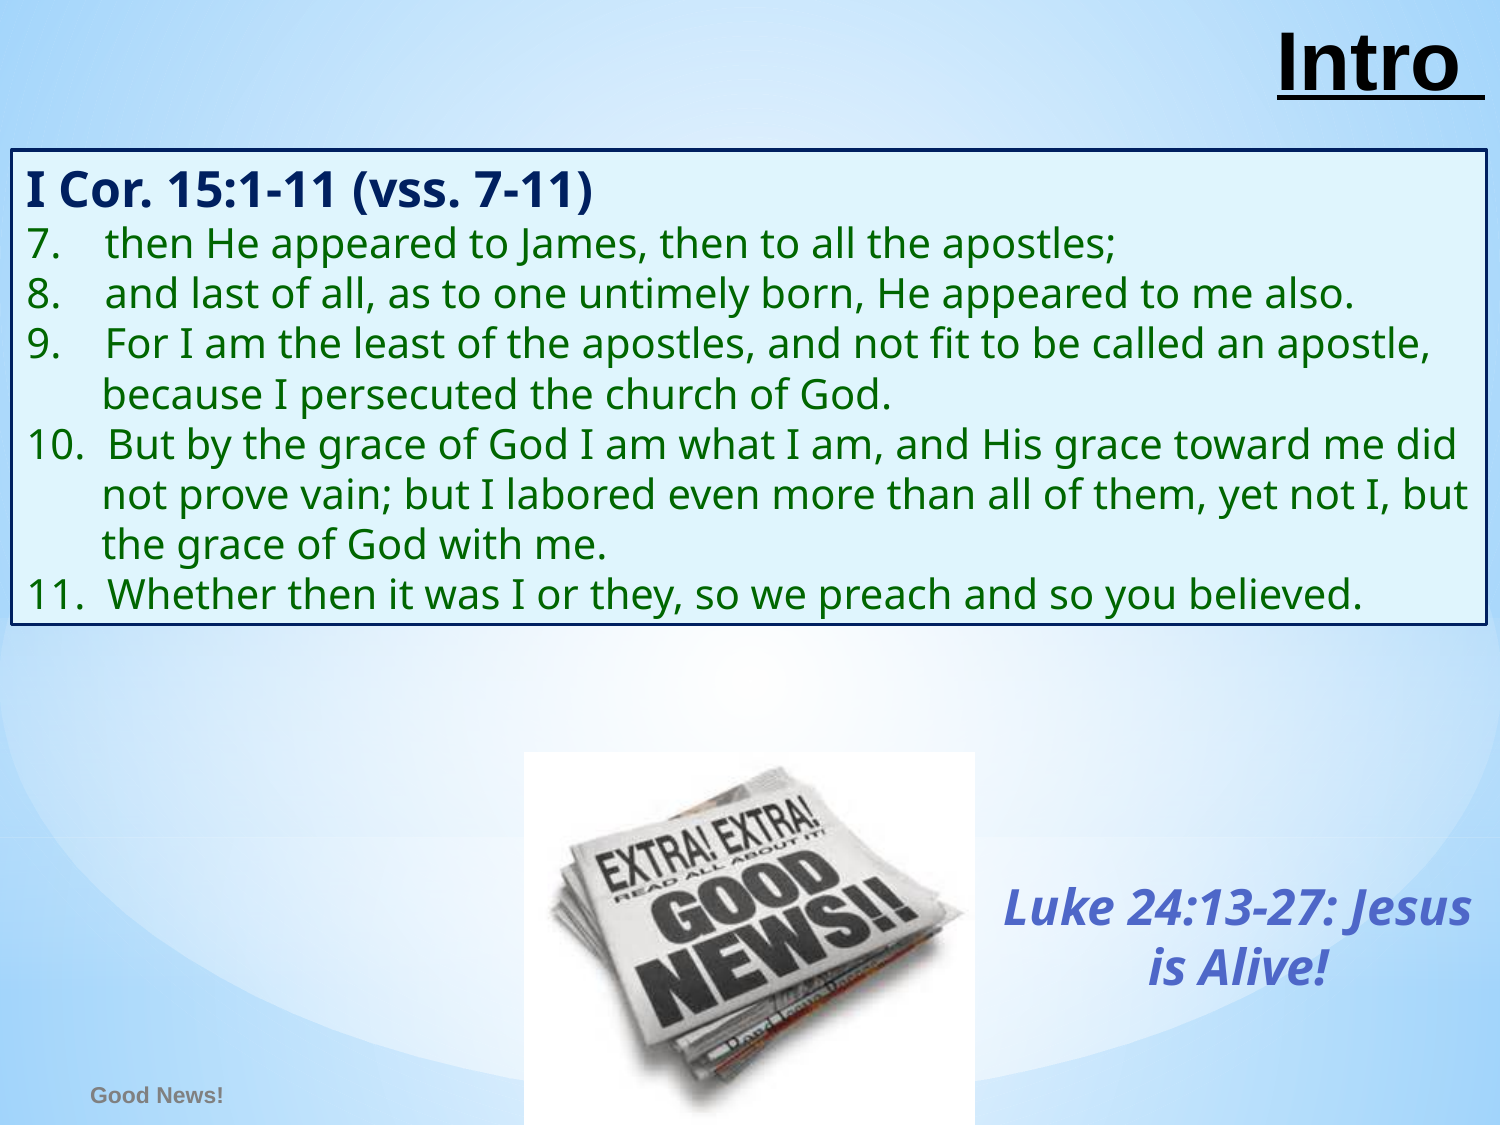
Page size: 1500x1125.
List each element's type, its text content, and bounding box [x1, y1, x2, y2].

title Intro [0, 0, 1500, 108]
text_box Luke 24:13-27: Jesus is Alive! [980, 868, 1500, 1004]
footer Good News! [75, 1064, 518, 1125]
text_box I Cor. 15:1-11 (vss. 7-11) 7. then He appeared to James, then to all the apostles; 8. and last of all, as to one untimely born, He appeared to me also. 9. For I am the least of the apostles, and not fit to be called an apostle, because I persecuted the church of God. 10. But by the grace of God I am what I am, and His grace toward me did not prove vain; but I labored even more than all of them, yet not I, but the grace of God with me. 11. Whether then it was I or they, so we preach and so you believed. [11, 149, 1487, 625]
picture [523, 752, 975, 1125]
